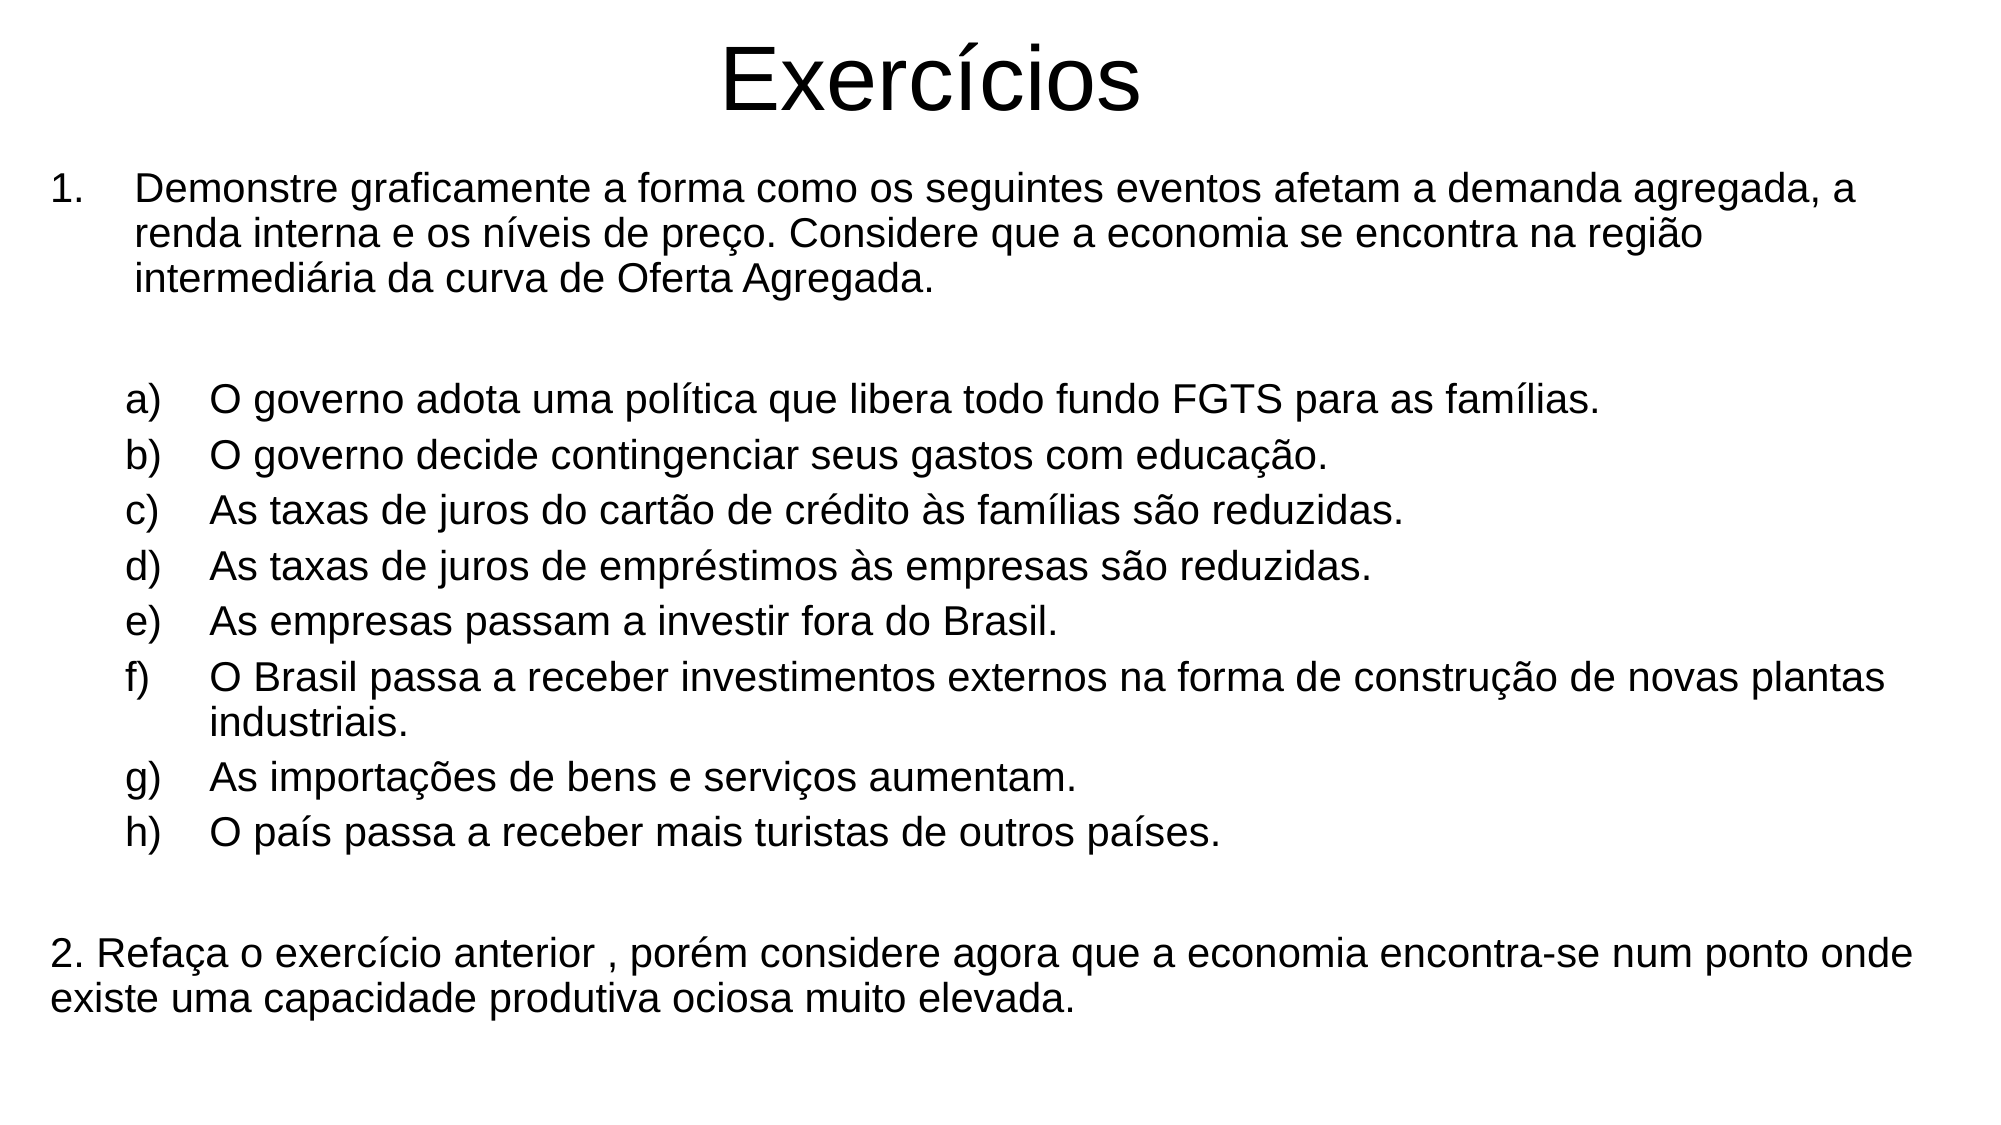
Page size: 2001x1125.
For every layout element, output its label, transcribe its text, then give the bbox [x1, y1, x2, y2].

subtitle Demonstre graficamente a forma como os seguintes eventos afetam a demanda agregada, a renda interna e os níveis de preço. Considere que a economia se encontra na região intermediária da curva de Oferta Agregada. O governo adota uma política que libera todo fundo FGTS para as famílias. O governo decide contingenciar seus gastos com educação. As taxas de juros do cartão de crédito às famílias são reduzidas. As taxas de juros de empréstimos às empresas são reduzidas. As empresas passam a investir fora do Brasil. O Brasil passa a receber investimentos externos na forma de construção de novas plantas industriais. As importações de bens e serviços aumentam. O país passa a receber mais turistas de outros países. 2. Refaça o exercício anterior , porém considere agora que a economia encontra-se num ponto onde existe uma capacidade produtiva ociosa muito elevada. [50, 139, 1951, 1050]
title Exercícios [719, 0, 1187, 139]
